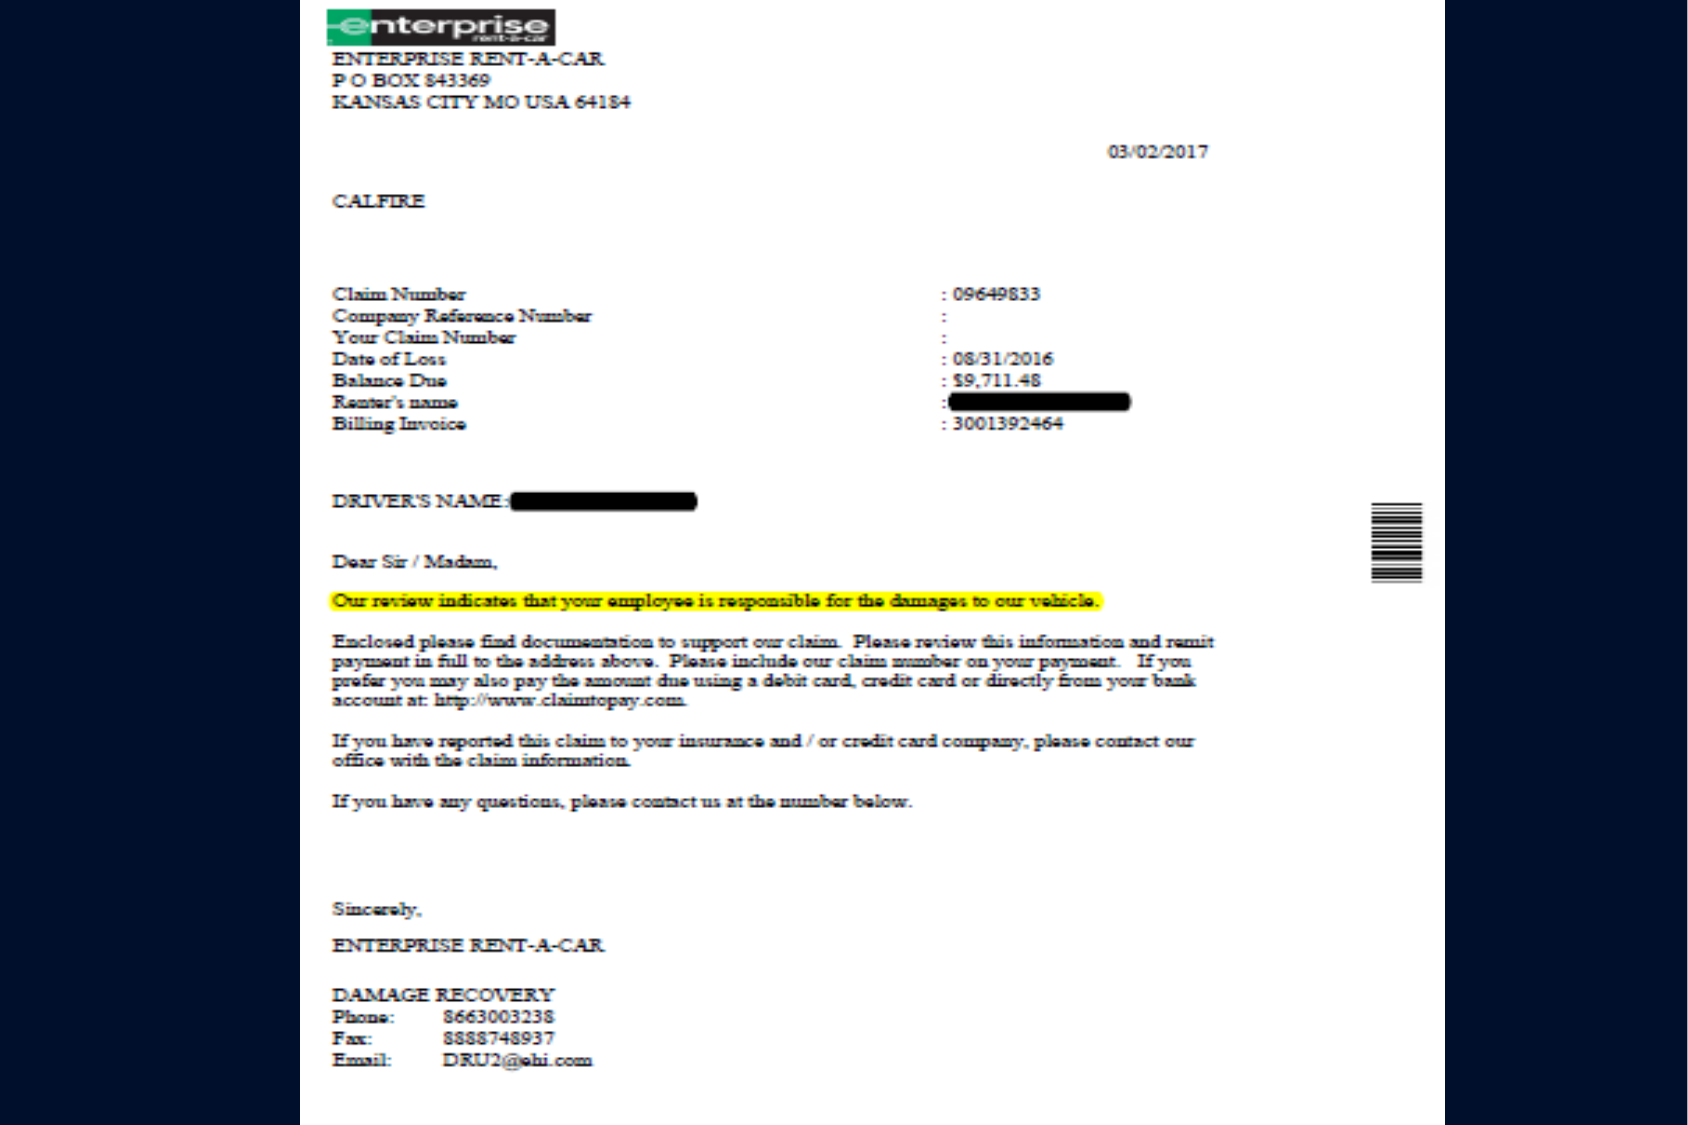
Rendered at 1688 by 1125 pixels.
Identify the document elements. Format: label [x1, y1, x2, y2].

picture [300, 0, 1445, 1125]
